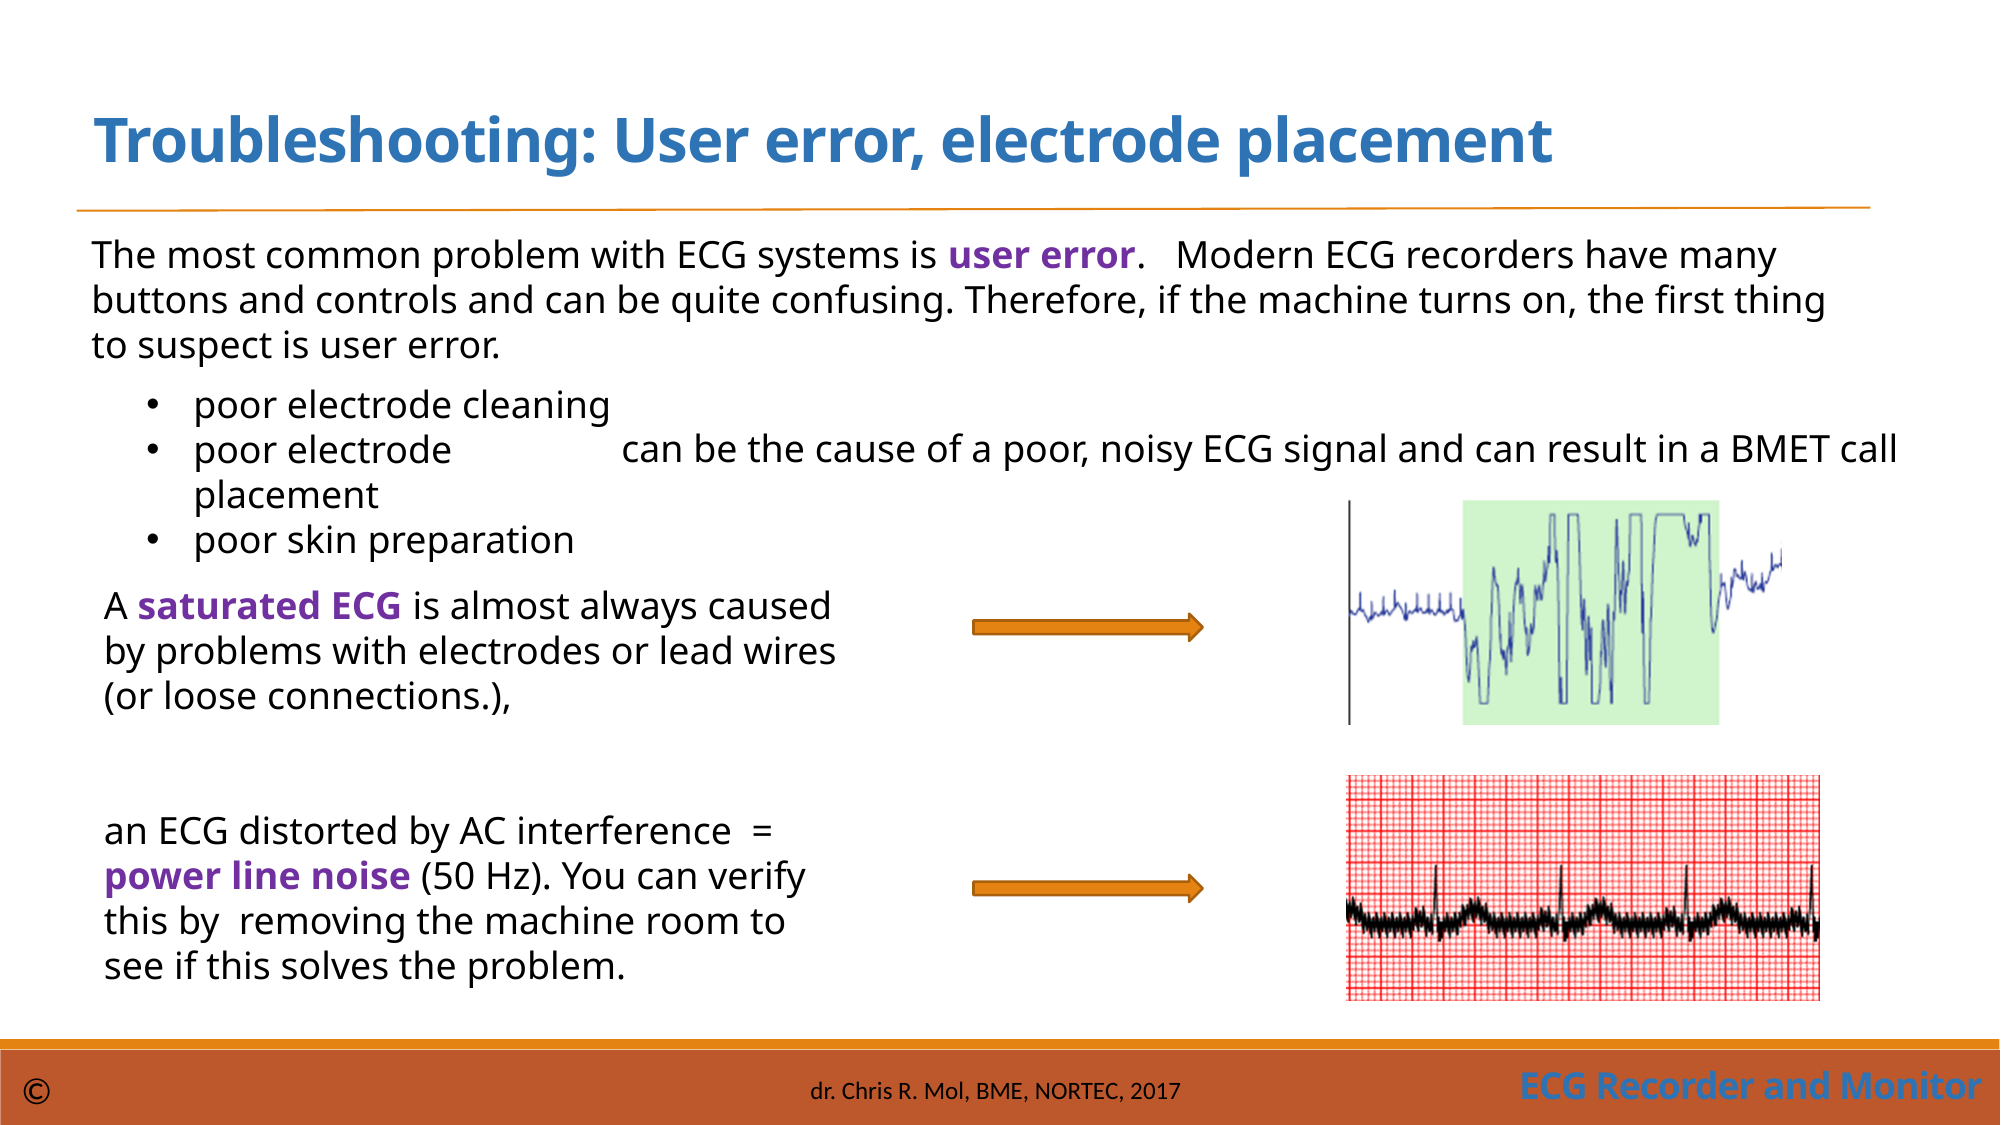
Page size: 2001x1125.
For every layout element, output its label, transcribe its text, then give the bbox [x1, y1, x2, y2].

picture [1332, 468, 1783, 725]
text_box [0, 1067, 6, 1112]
picture [1332, 775, 1821, 1002]
title Troubleshooting: User error, electrode placement [78, 72, 1845, 183]
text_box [131, 373, 1829, 526]
text_box [972, 612, 1204, 643]
text_box ECG Recorder and Monitor [1498, 1056, 1998, 1115]
text_box The most common problem with ECG systems is user error. Modern ECG recorders have many buttons and controls and can be quite confusing. Therefore, if the machine turns on, the first thing to suspect is user error. [76, 223, 1881, 374]
text_box [972, 873, 1204, 904]
text_box © [6, 1059, 68, 1120]
text_box dr. Chris R. Mol, BME, NORTEC, 2017 [68, 1067, 1498, 1112]
text_box A saturated ECG is almost always caused by problems with electrodes or lead wires (or loose connections.), an ECG distorted by AC interference = power line noise (50 Hz). You can verify this by removing the machine room to see if this solves the problem. [89, 574, 861, 994]
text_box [76, 207, 1871, 212]
